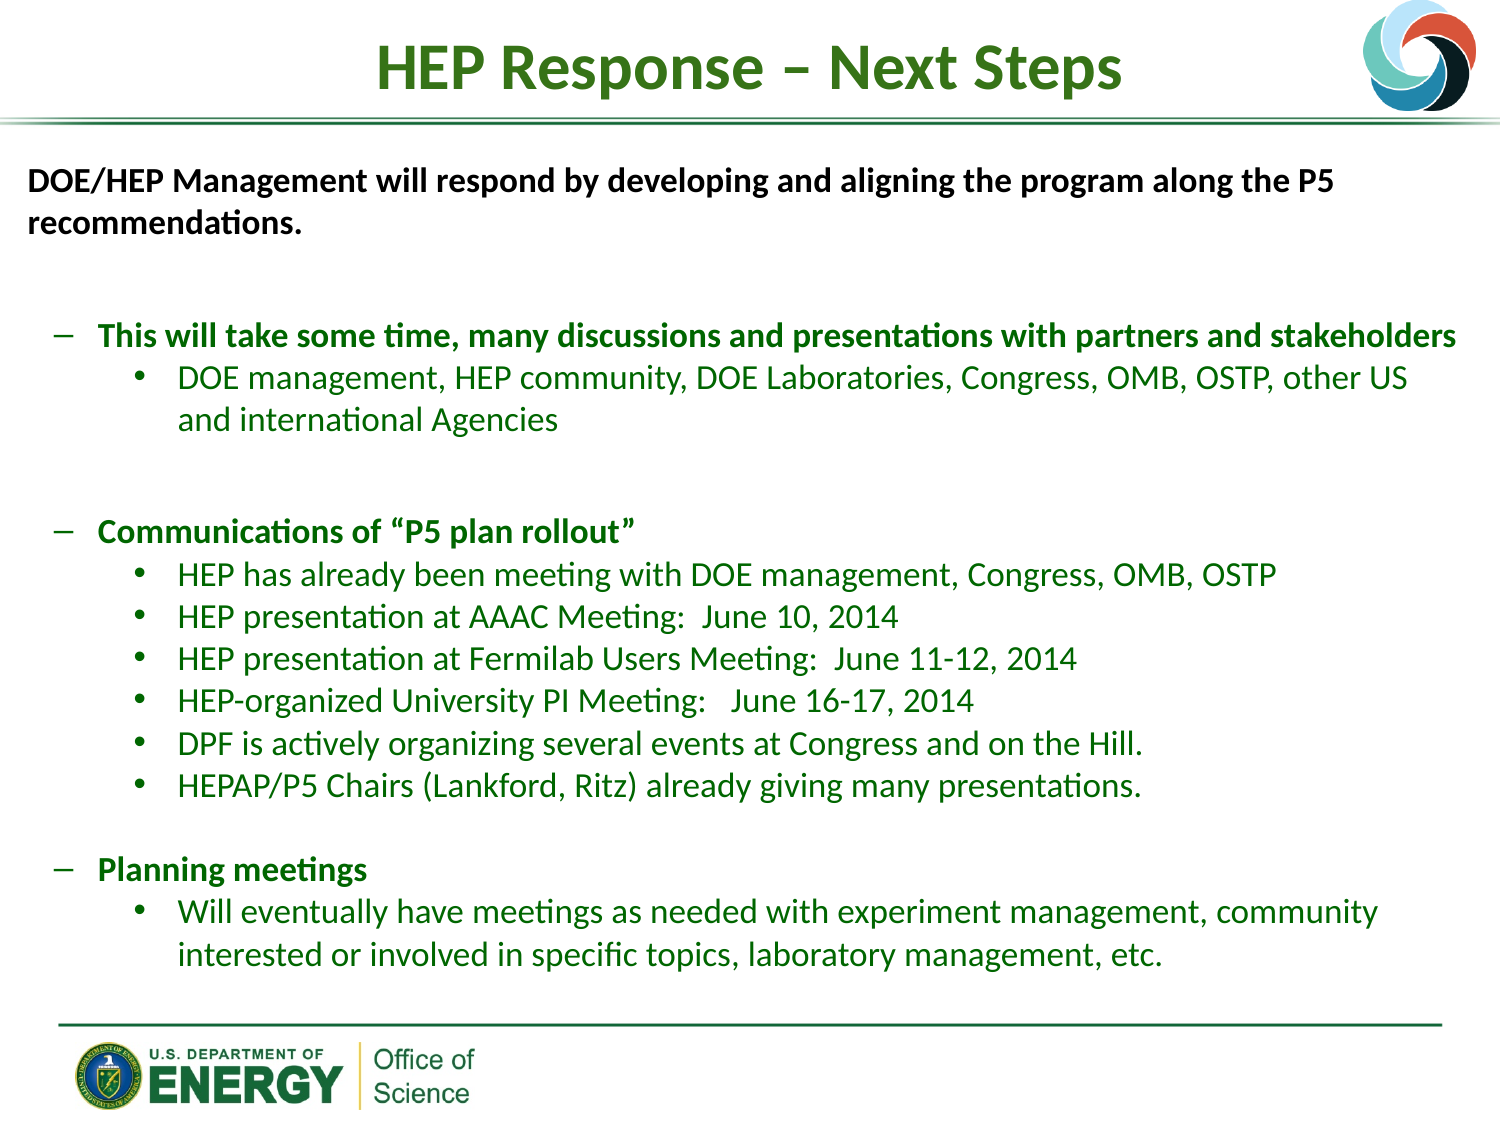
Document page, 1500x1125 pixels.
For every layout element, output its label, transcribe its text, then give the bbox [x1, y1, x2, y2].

picture [0, 126, 1500, 1125]
title HEP Response – Next Steps [0, 0, 1500, 126]
list DOE/HEP Management will respond by developing and aligning the program along the P5 recommendations. This will take some time, many discussions and presentations with partners and stakeholders DOE management, HEP community, DOE Laboratories, Congress, OMB, OSTP, other US and international Agencies Communications of “P5 plan rollout” HEP has already been meeting with DOE management, Congress, OMB, OSTP HEP presentation at AAAC Meeting: June 10, 2014 HEP presentation at Fermilab Users Meeting: June 11-12, 2014 HEP-organized University PI Meeting: June 16-17, 2014 DPF is actively organizing several events at Congress and on the Hill. HEPAP/P5 Chairs (Lankford, Ritz) already giving many presentations. Planning meetings Will eventually have meetings as needed with experiment management, community interested or involved in specific topics, laboratory management, etc. [12, 149, 1477, 988]
picture [1363, 0, 1476, 111]
